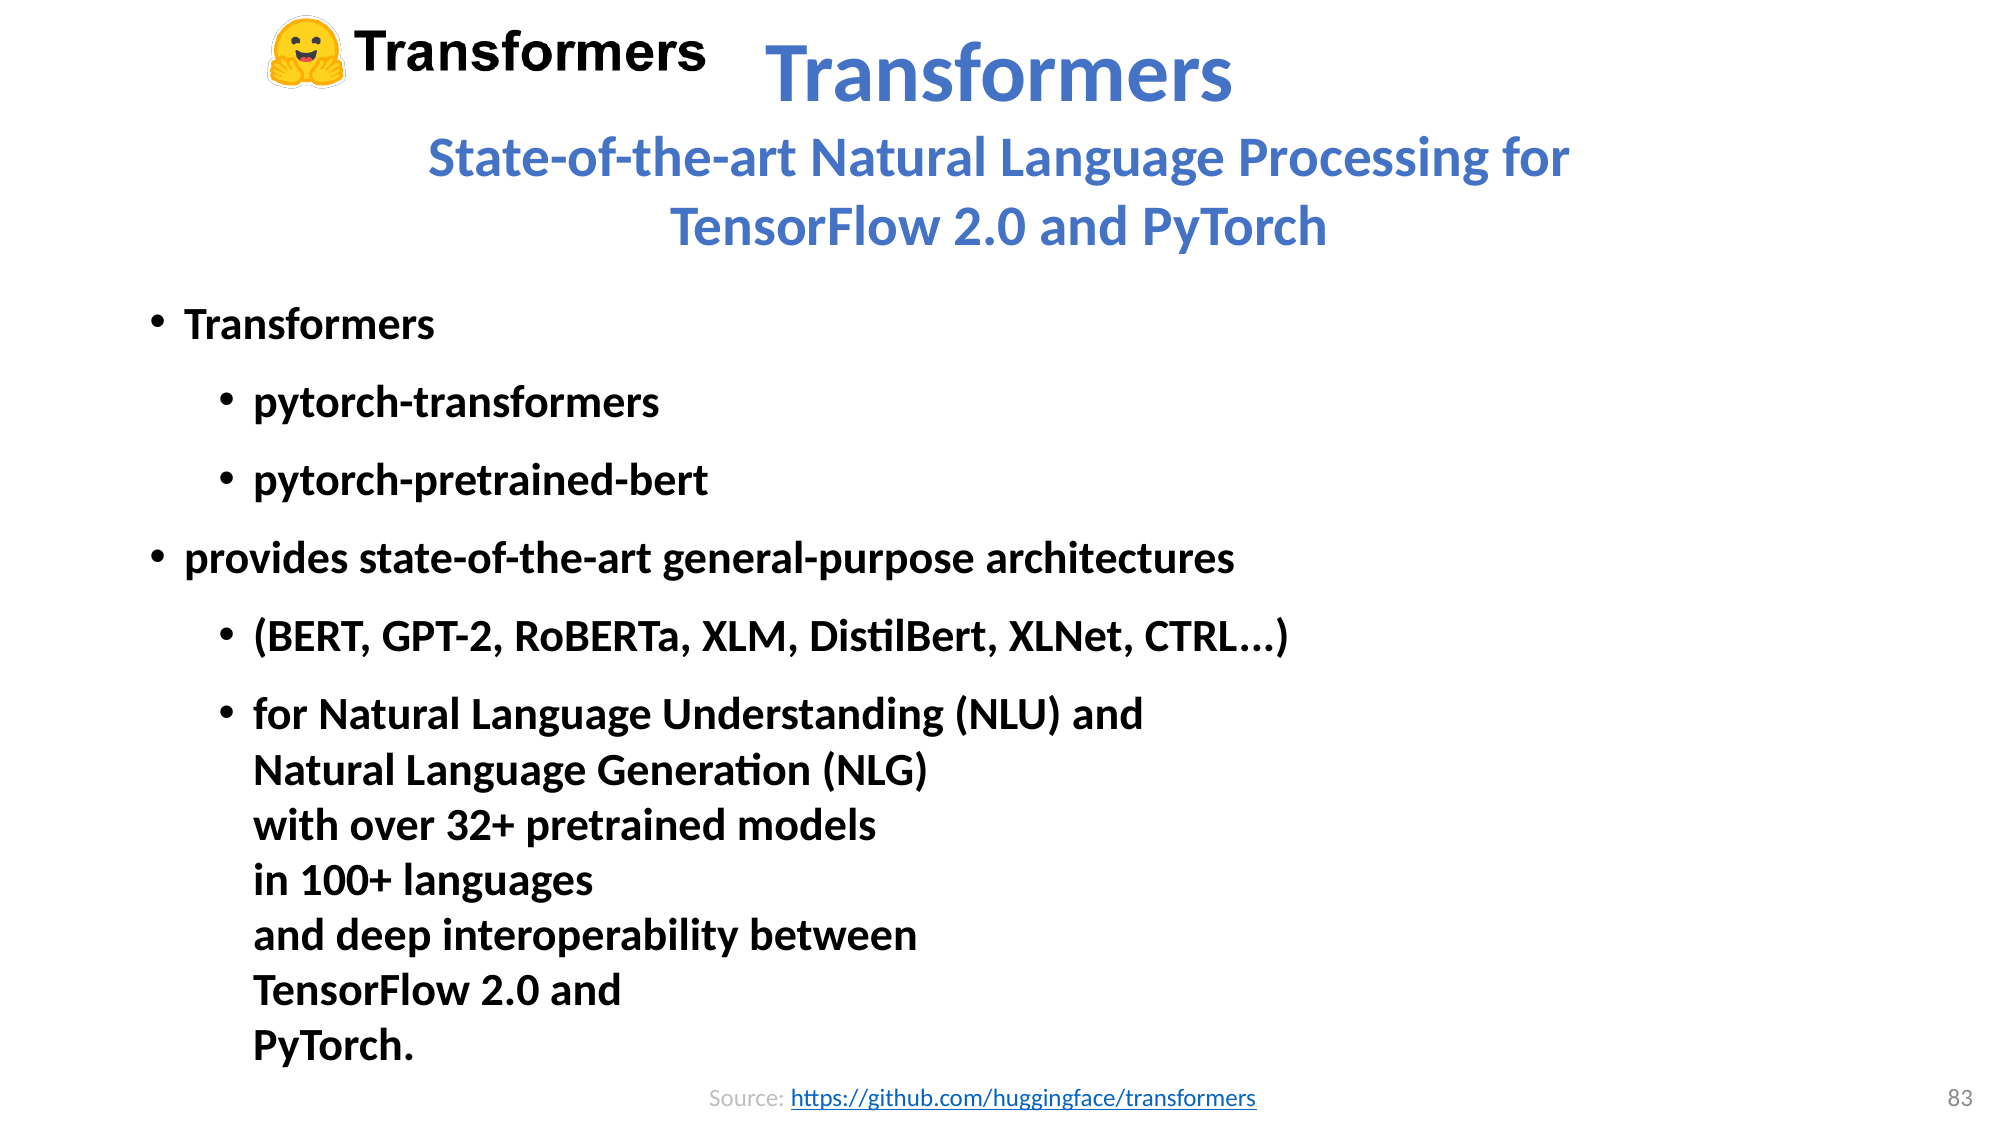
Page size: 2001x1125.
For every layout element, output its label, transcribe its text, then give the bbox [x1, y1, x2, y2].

picture [267, 15, 707, 90]
text_box Source: https://github.com/huggingface/transformers [694, 1074, 1272, 1120]
title Transformers State-of-the-art Natural Language Processing for TensorFlow 2.0 and PyTorch [324, 7, 1675, 265]
slide_number 83 [1830, 1076, 1989, 1116]
list Transformers pytorch-transformers pytorch-pretrained-bert provides state-of-the-art general-purpose architectures (BERT, GPT-2, RoBERTa, XLM, DistilBert, XLNet, CTRL...) for Natural Language Understanding (NLU) and Natural Language Generation (NLG) with over 32+ pretrained models in 100+ languages and deep interoperability between TensorFlow 2.0 and PyTorch. [134, 285, 1886, 1083]
